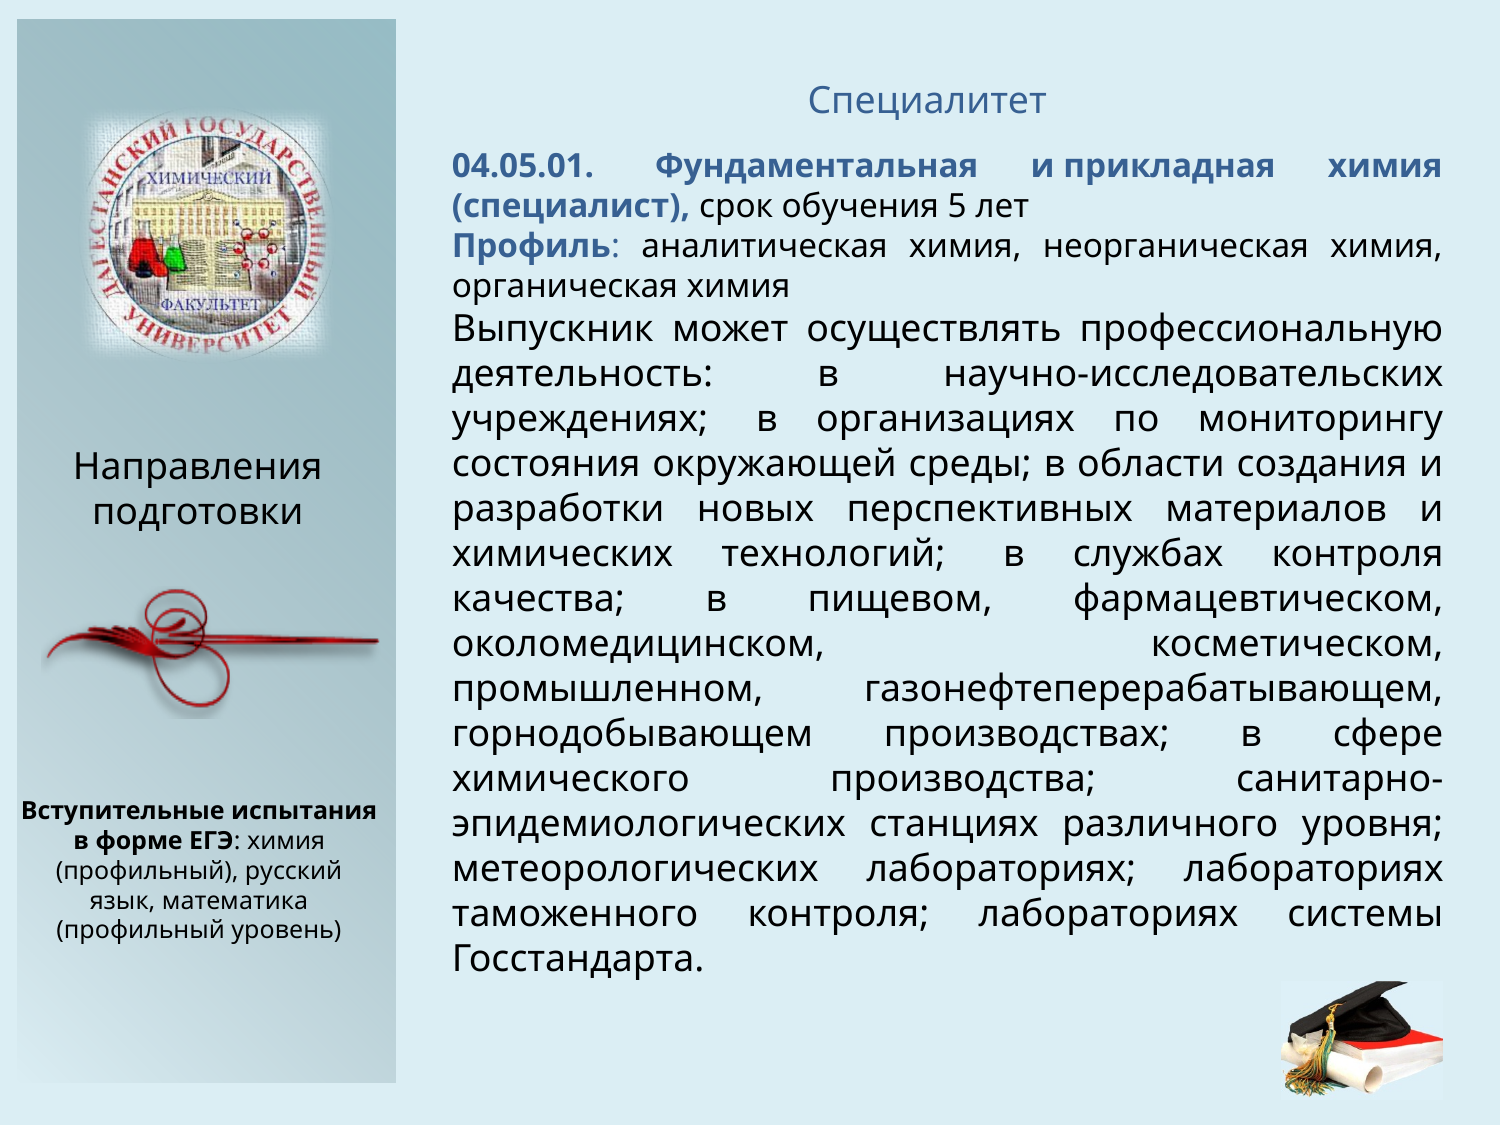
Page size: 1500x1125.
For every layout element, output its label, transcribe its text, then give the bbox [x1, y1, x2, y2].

text_box 04.05.01. Фундаментальная и прикладная химия (специалист), срок обучения 5 лет Профиль: аналитическая химия, неорганическая химия, органическая химия Выпускник может осуществлять профессиональную деятельность: в научно-исследовательских учреждениях; в организациях по мониторингу состояния окружающей среды; в области создания и разработки новых перспективных материалов и химических технологий; в службах контроля качества; в пищевом, фармацевтическом, околомедицинском, косметическом, промышленном, газонефтеперерабатывающем, горнодобывающем производствах; в сфере химического производства; санитарно-эпидемиологических станциях различного уровня; метеорологических лабораториях; лабораториях таможенного контроля; лабораториях системы Госстандарта. [437, 137, 1459, 232]
text_box 04.05.01. Фундаментальная и прикладная химия (специалист), срок обучения 5 лет Профиль: аналитическая химия, неорганическая химия, органическая химия Выпускник может осуществлять профессиональную деятельность: в научно-исследовательских учреждениях; в организациях по мониторингу состояния окружающей среды; в области создания и разработки новых перспективных материалов и химических технологий; в службах контроля качества; в пищевом, фармацевтическом, околомедицинском, косметическом, промышленном, газонефтеперерабатывающем, горнодобывающем производствах; в сфере химического производства; санитарно-эпидемиологических станциях различного уровня; метеорологических лабораториях; лабораториях таможенного контроля; лабораториях системы Госстандарта. [437, 233, 1459, 987]
picture [76, 103, 337, 365]
picture [41, 585, 385, 719]
text_box Вступительные испытания в форме ЕГЭ: химия (профильный), русский язык, математика (профильный уровень) [5, 786, 393, 952]
text_box [16, 17, 398, 1084]
text_box Направления подготовки [47, 397, 349, 584]
picture [1281, 981, 1443, 1101]
text_box Специалитет [501, 30, 1353, 137]
